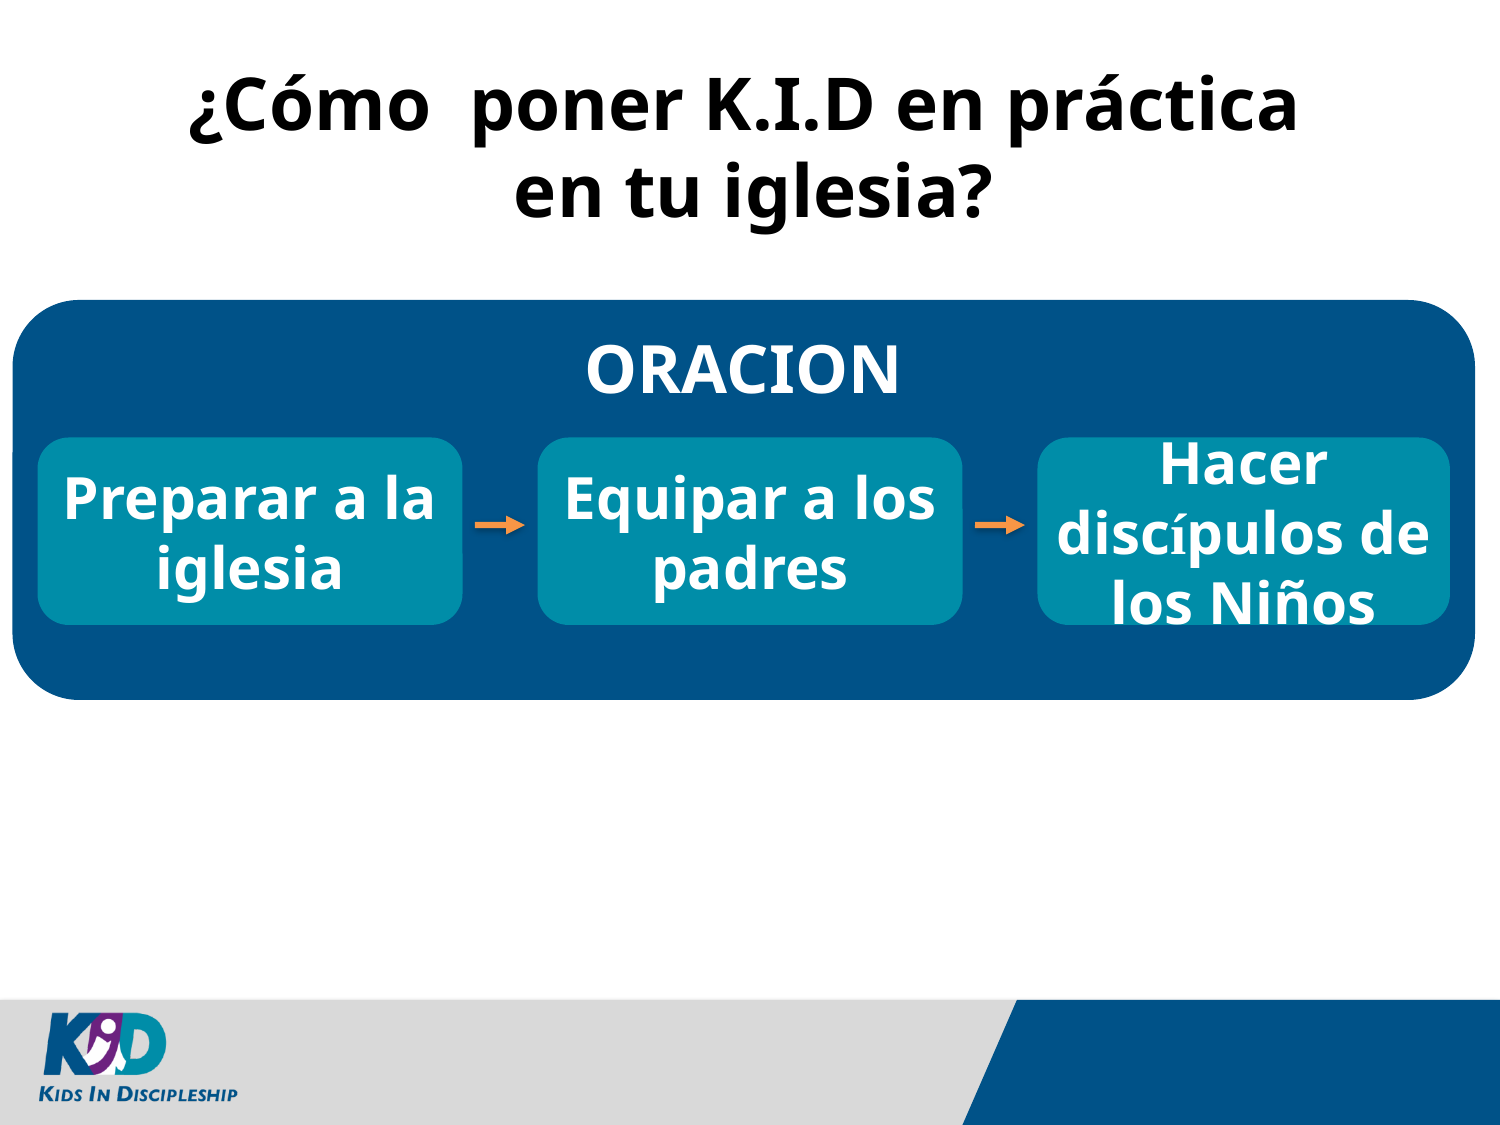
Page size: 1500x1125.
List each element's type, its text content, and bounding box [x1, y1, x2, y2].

text_box ¿Cómo poner K.I.D en práctica en tu iglesia? [12, 49, 1477, 240]
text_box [12, 299, 1476, 701]
picture [37, 1012, 238, 1102]
